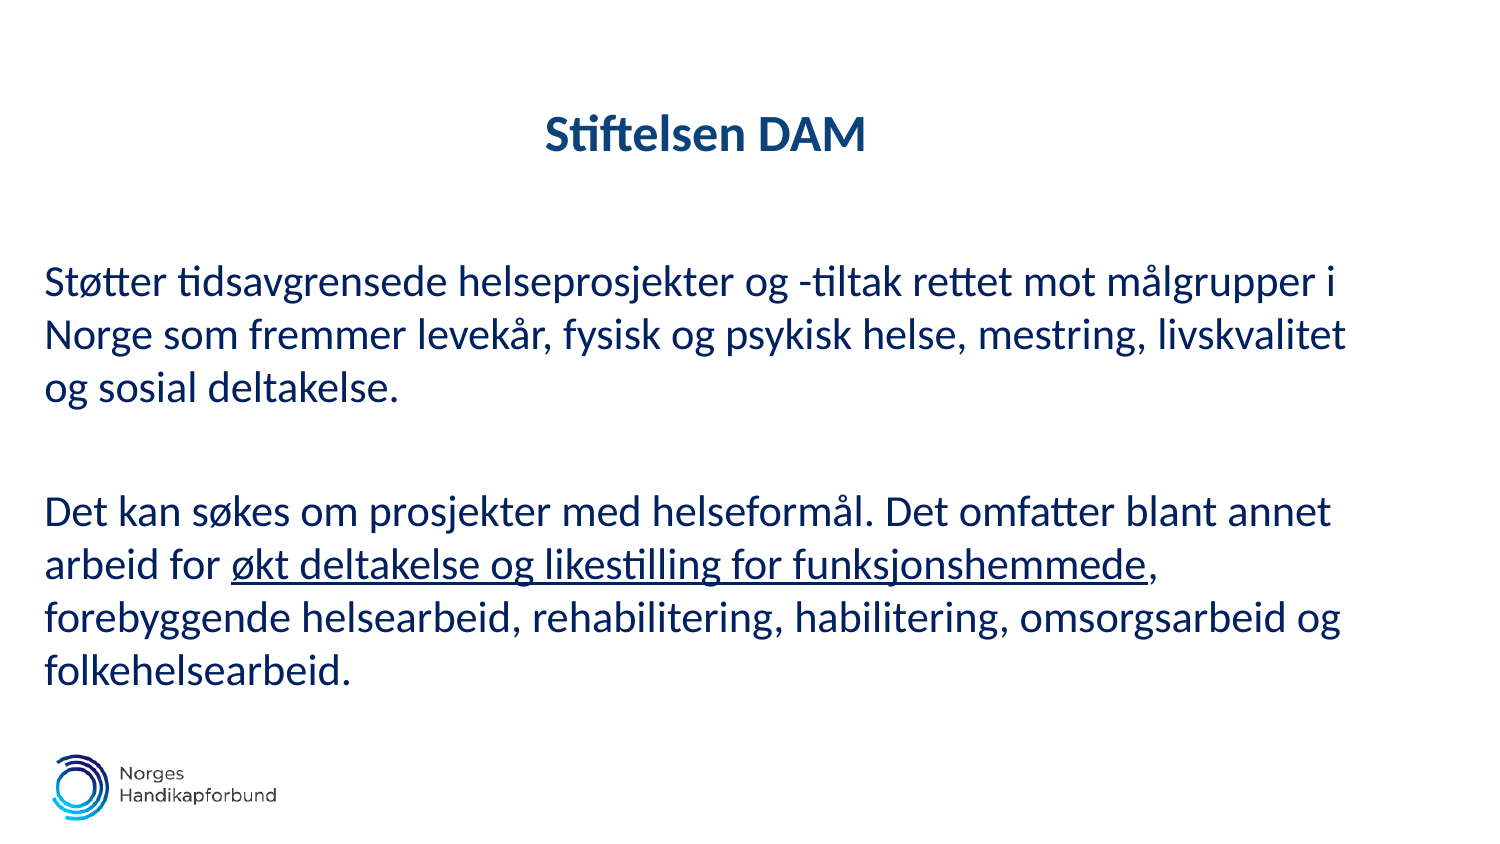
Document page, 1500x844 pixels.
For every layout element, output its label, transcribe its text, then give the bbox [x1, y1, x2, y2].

title Stiftelsen DAM [32, 91, 1380, 170]
picture [45, 745, 281, 828]
list Støtter tidsavgrensede helseprosjekter og -tiltak rettet mot målgrupper i Norge som fremmer levekår, fysisk og psykisk helse, mestring, livskvalitet og sosial deltakelse. Det kan søkes om prosjekter med helseformål. Det omfatter blant annet arbeid for økt deltakelse og likestilling for funksjonshemmede, forebyggende helsearbeid, rehabilitering, habilitering, omsorgsarbeid og folkehelsearbeid. [29, 244, 1380, 706]
